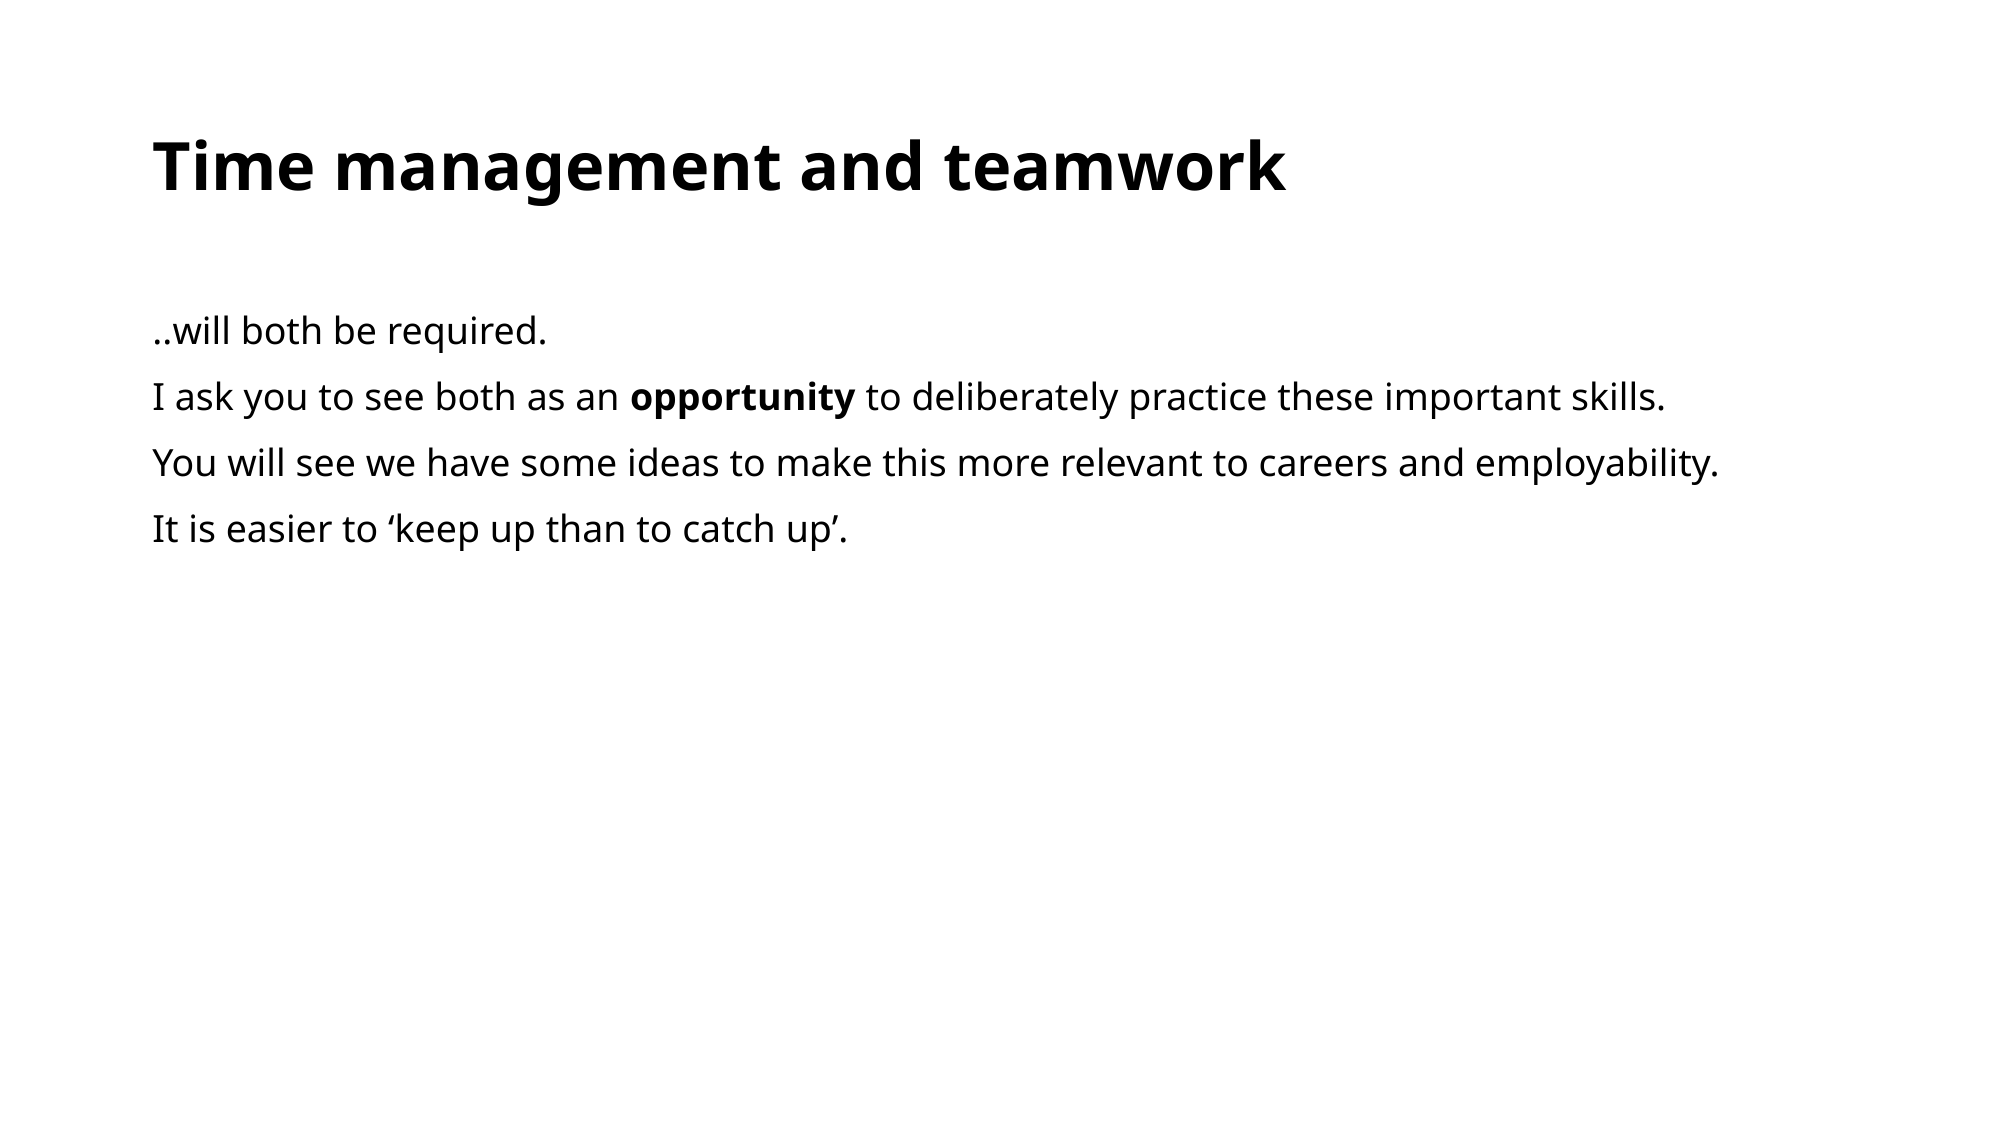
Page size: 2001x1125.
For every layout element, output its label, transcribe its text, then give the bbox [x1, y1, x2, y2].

title Time management and teamwork [137, 59, 1779, 278]
list ..will both be required. I ask you to see both as an opportunity to deliberately practice these important skills. You will see we have some ideas to make this more relevant to careers and employability. It is easier to ‘keep up than to catch up’. [137, 299, 1863, 1014]
